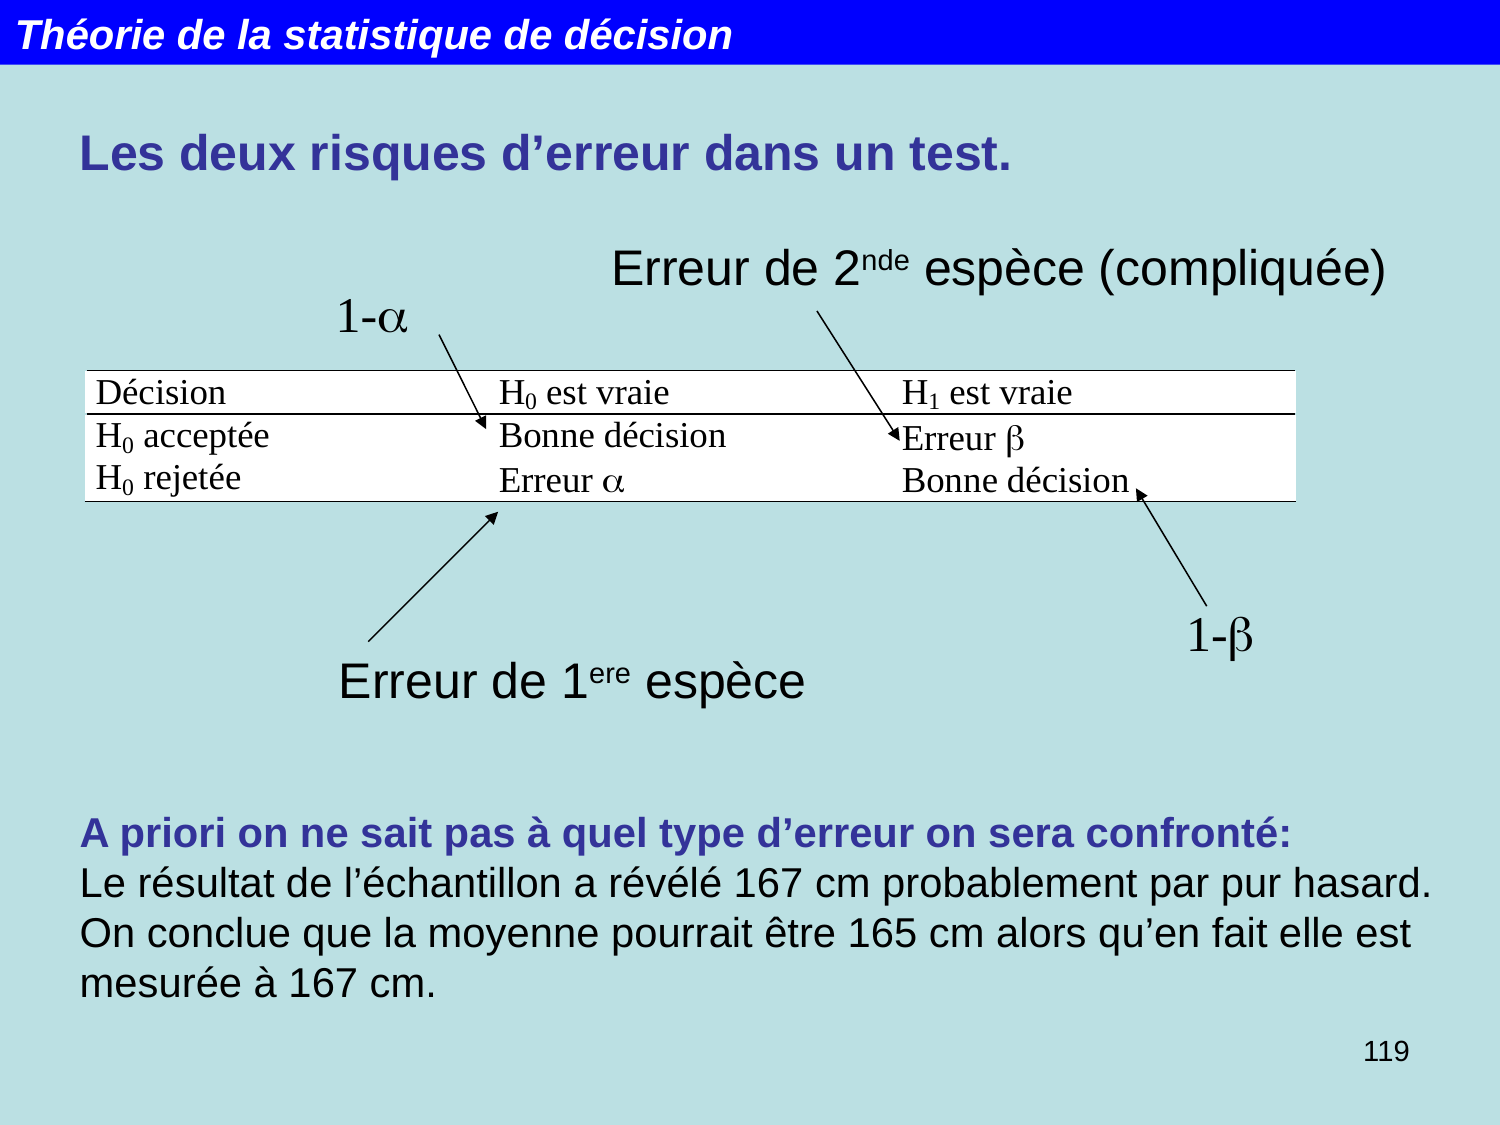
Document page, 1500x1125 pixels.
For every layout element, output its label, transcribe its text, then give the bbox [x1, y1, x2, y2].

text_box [84, 369, 1346, 539]
text_box Erreur de 1ere espèce [324, 641, 822, 717]
text_box 1-a [320, 275, 424, 351]
text_box Les deux risques d’erreur dans un test. [64, 113, 1042, 189]
text_box 1-b [1171, 594, 1271, 670]
text_box Erreur de 2nde espèce (compliquée) [596, 228, 1403, 303]
slide_number 119 [1074, 1024, 1425, 1103]
text_box Théorie de la statistique de décision [0, 0, 1500, 65]
text_box A priori on ne sait pas à quel type d’erreur on sera confronté: Le résultat de l’échantillon a révélé 167 cm probablement par pur hasard. On conclue que la moyenne pourrait être 165 cm alors qu’en fait elle est mesurée à 167 cm. [64, 798, 1459, 1014]
